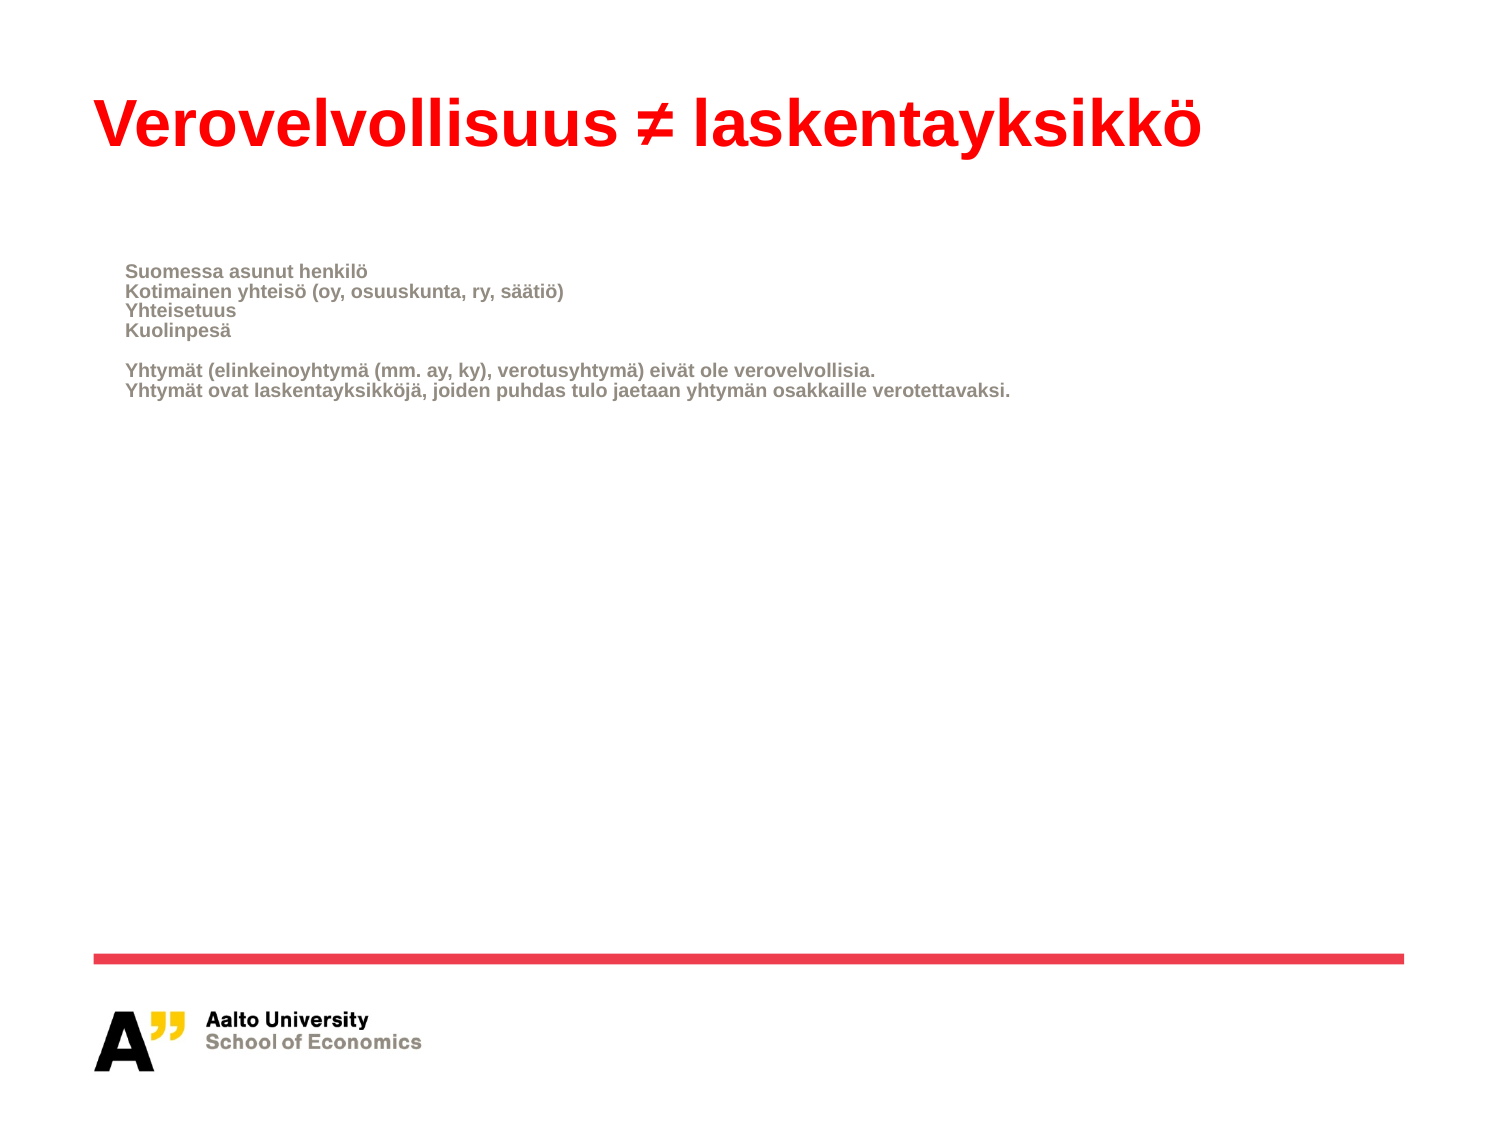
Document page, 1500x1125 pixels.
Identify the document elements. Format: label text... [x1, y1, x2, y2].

title Verovelvollisuus ≠ laskentayksikkö [93, 79, 1405, 258]
list Suomessa asunut henkilö Kotimainen yhteisö (oy, osuuskunta, ry, säätiö) Yhteisetuus Kuolinpesä Yhtymät (elinkeinoyhtymä (mm. ay, ky), verotusyhtymä) eivät ole verovelvollisia. Yhtymät ovat laskentayksikköjä, joiden puhdas tulo jaetaan yhtymän osakkaille verotettavaksi. [124, 262, 1392, 938]
picture [0, 977, 473, 1125]
